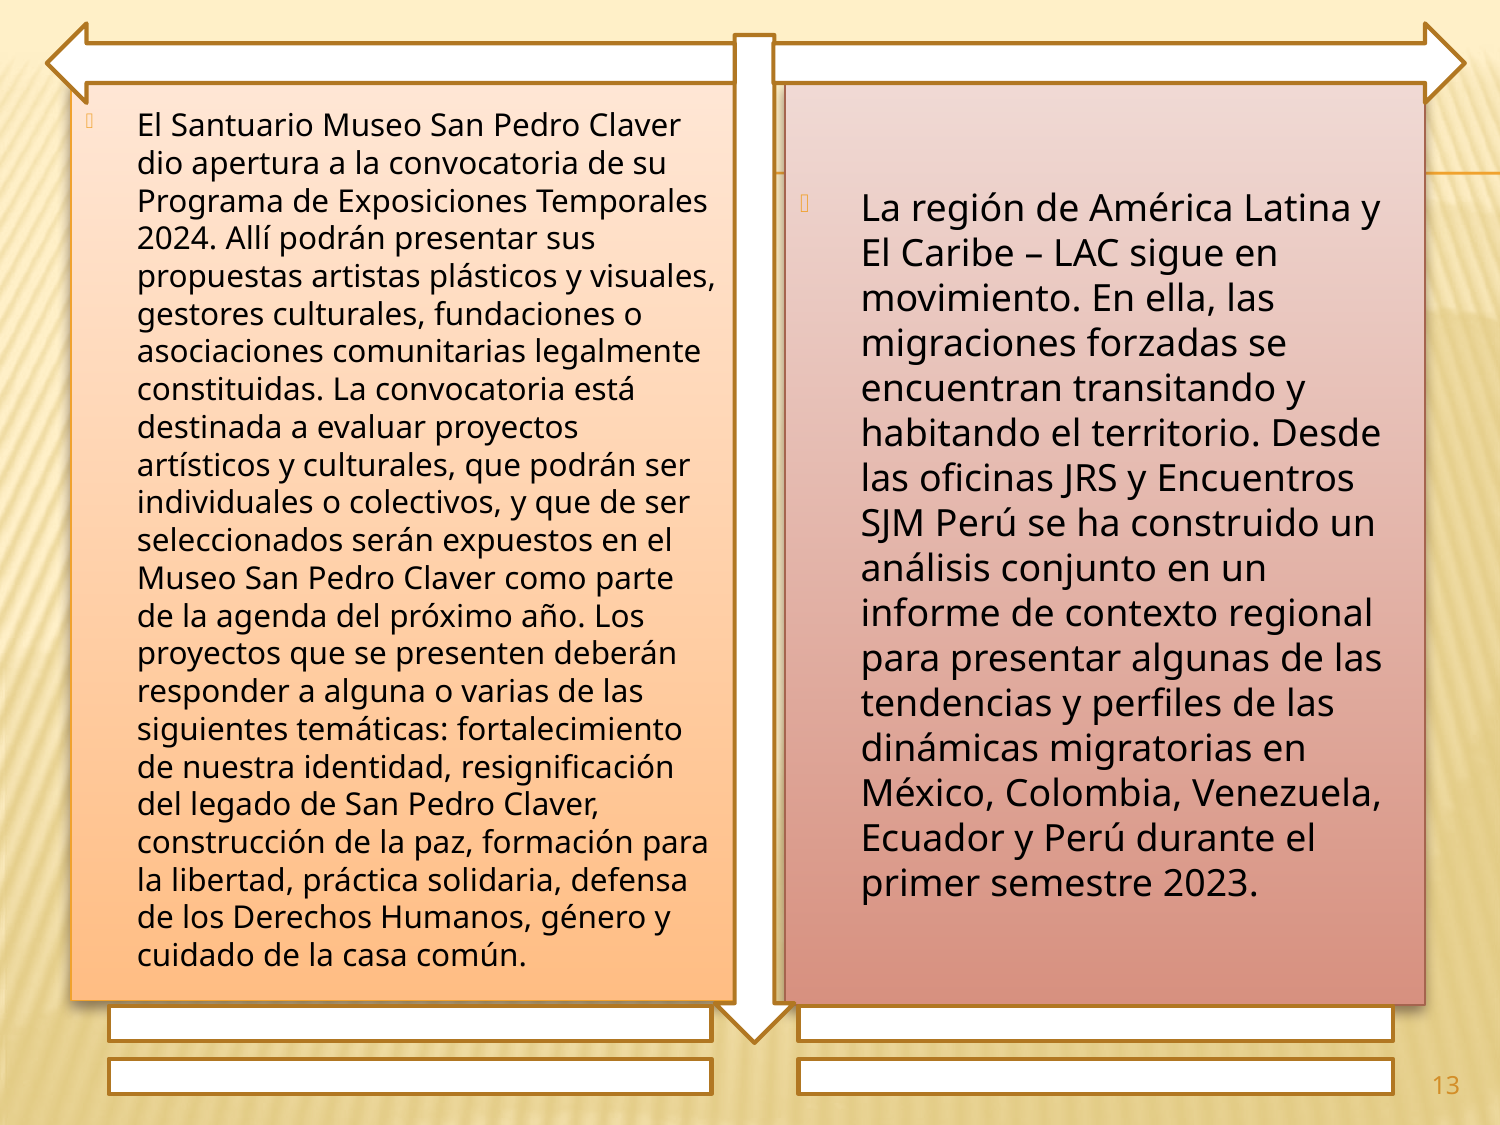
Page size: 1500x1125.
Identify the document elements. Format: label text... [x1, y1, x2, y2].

text_box [796, 1004, 1395, 1043]
text_box [107, 1057, 714, 1096]
text_box [796, 1057, 1395, 1096]
list El Santuario Museo San Pedro Claver dio apertura a la convocatoria de su Programa de Exposiciones Temporales 2024. Allí podrán presentar sus propuestas artistas plásticos y visuales, gestores culturales, fundaciones o asociaciones comunitarias legalmente constituidas. La convocatoria está destinada a evaluar proyectos artísticos y culturales, que podrán ser individuales o colectivos, y que de ser seleccionados serán expuestos en el Museo San Pedro Claver como parte de la agenda del próximo año. Los proyectos que se presenten deberán responder a alguna o varias de las siguientes temáticas: fortalecimiento de nuestra identidad, resignificación del legado de San Pedro Claver, construcción de la paz, formación para la libertad, práctica solidaria, defensa de los Derechos Humanos, género y cuidado de la casa común. [70, 86, 732, 1001]
slide_number 13 [1350, 1062, 1475, 1103]
text_box [107, 1004, 714, 1043]
text_box [771, 21, 1467, 105]
list La región de América Latina y El Caribe – LAC sigue en movimiento. En ella, las migraciones forzadas se encuentran transitando y habitando el territorio. Desde las oficinas JRS y Encuentros SJM Perú se ha construido un análisis conjunto en un informe de contexto regional para presentar algunas de las tendencias y perfiles de las dinámicas migratorias en México, Colombia, Venezuela, Ecuador y Perú durante el primer semestre 2023. [784, 86, 1426, 1006]
text_box [712, 32, 797, 1046]
text_box [44, 21, 737, 105]
